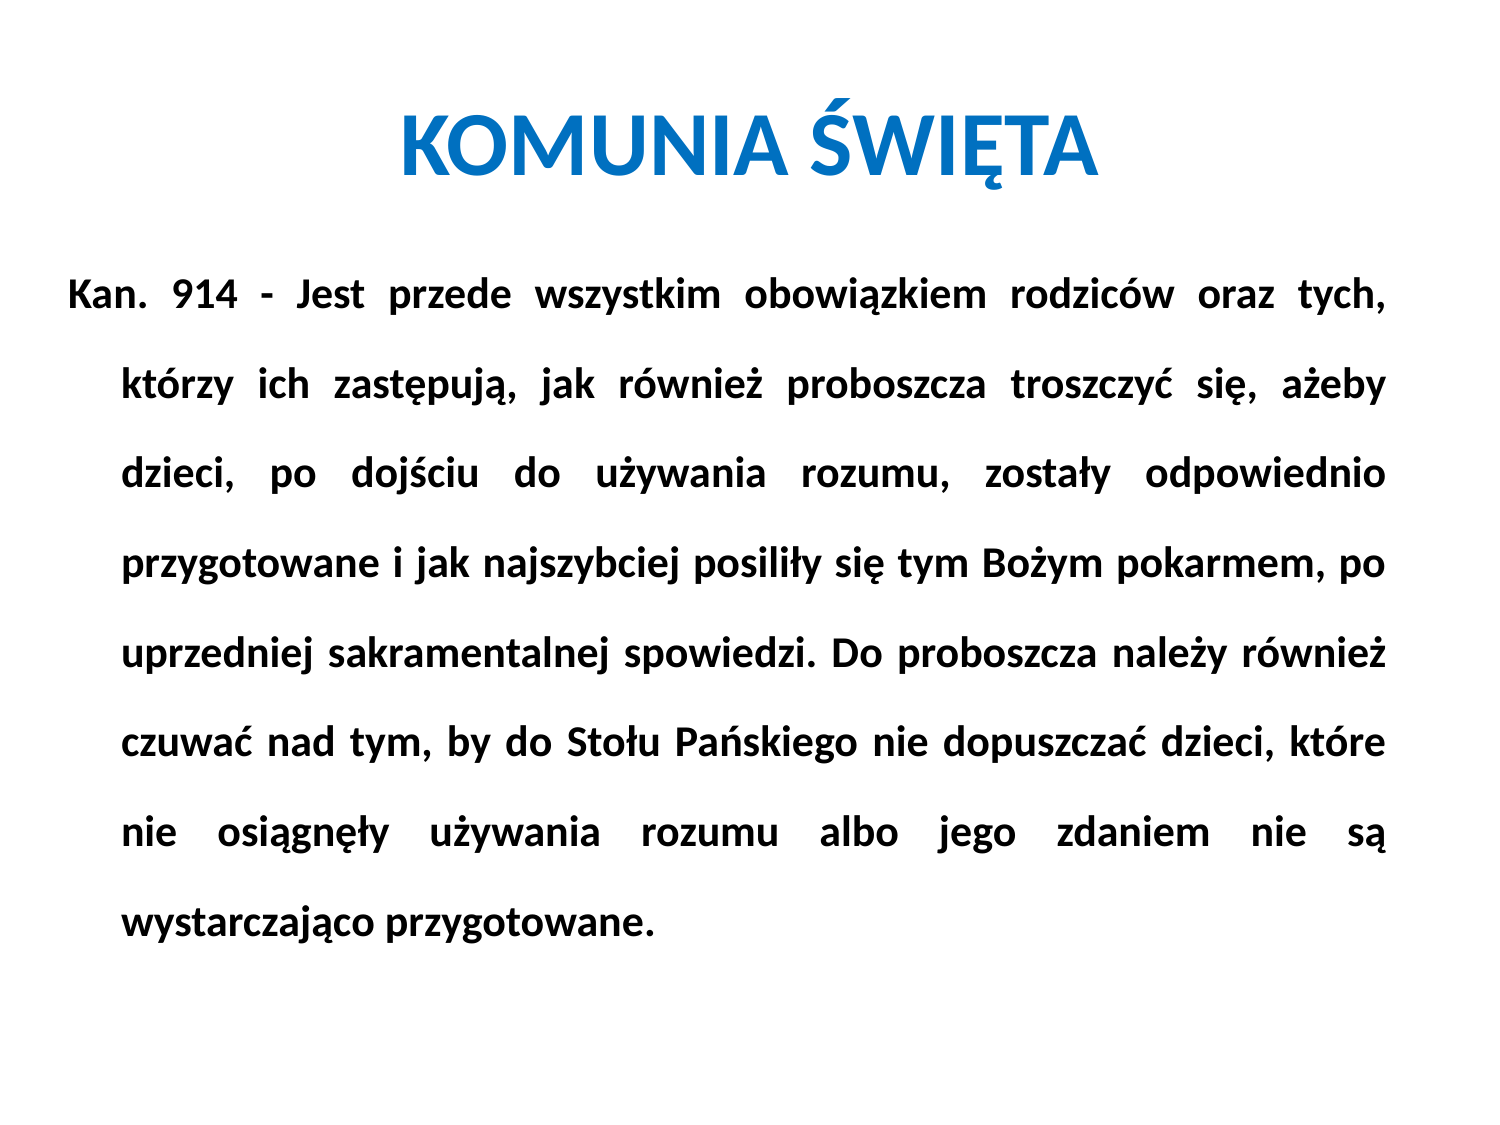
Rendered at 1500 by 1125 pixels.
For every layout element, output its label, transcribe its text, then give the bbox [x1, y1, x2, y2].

list Kan. 914 - Jest przede wszystkim obowiązkiem rodziców oraz tych, którzy ich zastępują, jak również proboszcza troszczyć się, ażeby dzieci, po dojściu do używania rozumu, zostały odpowiednio przygotowane i jak najszybciej posiliły się tym Bożym pokarmem, po uprzedniej sakramentalnej spowiedzi. Do proboszcza należy również czuwać nad tym, by do Stołu Pańskiego nie dopuszczać dzieci, które nie osiągnęły używania rozumu albo jego zdaniem nie są wystarczająco przygotowane. [53, 219, 1404, 963]
title KOMUNIA ŚWIĘTA [75, 45, 1425, 233]
